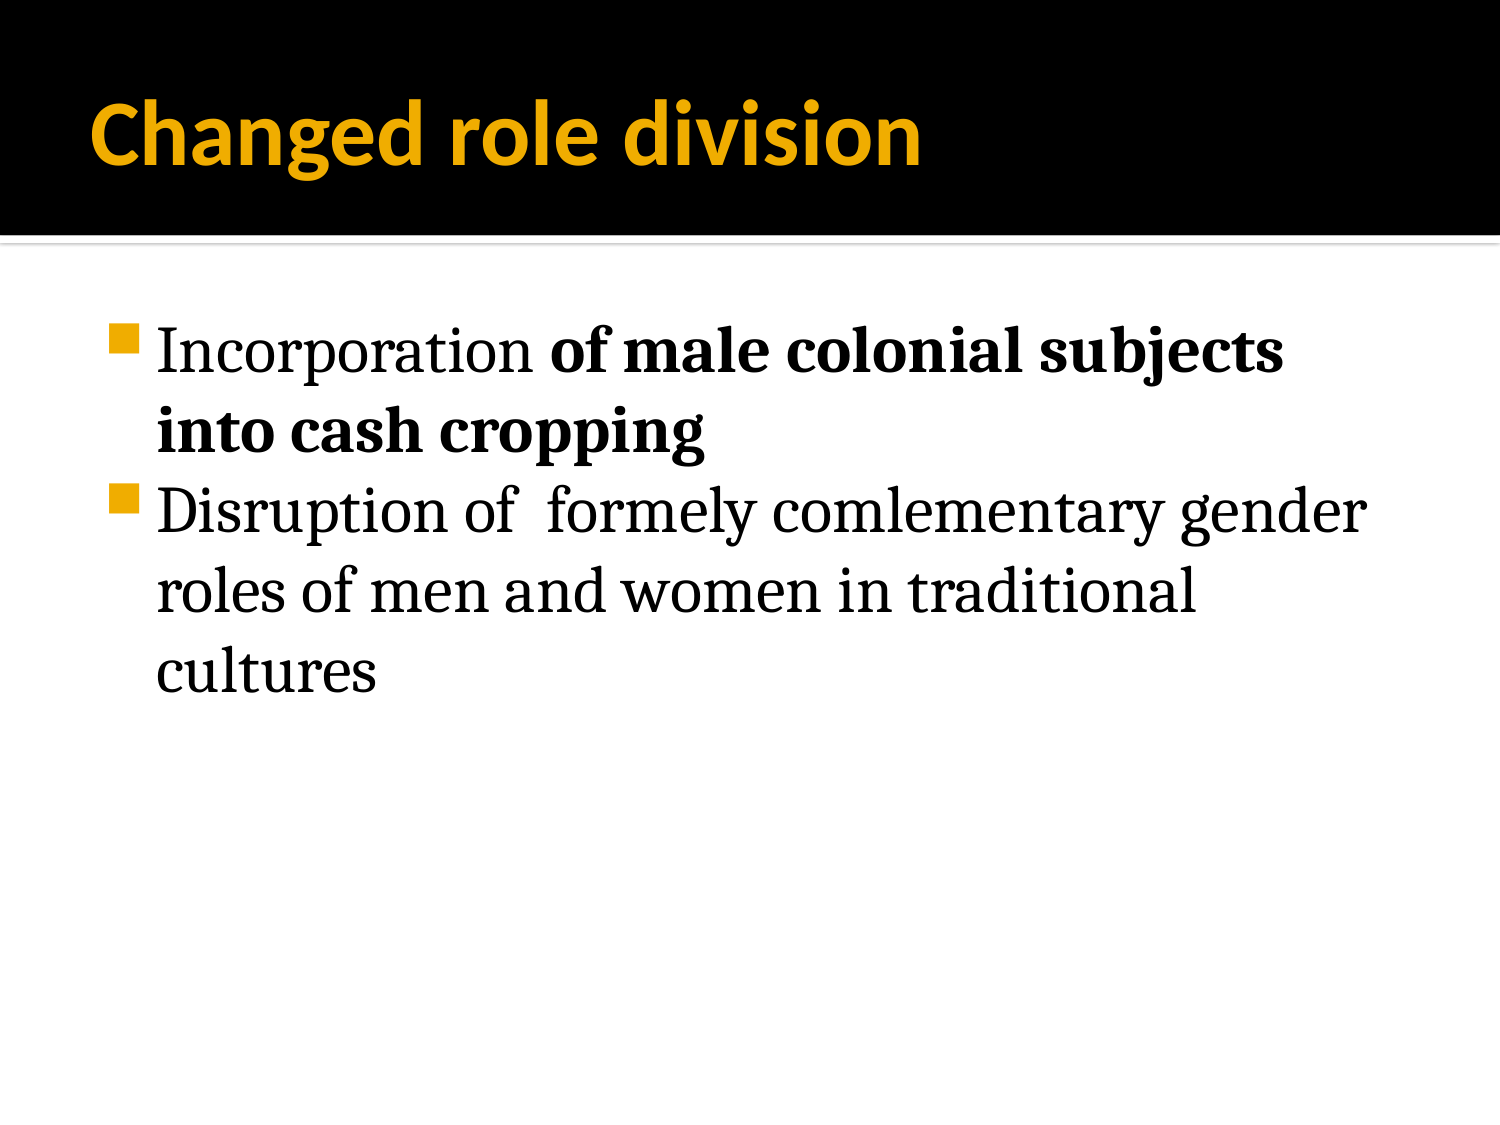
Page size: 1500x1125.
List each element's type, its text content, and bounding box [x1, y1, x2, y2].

title Changed role division [75, 25, 1425, 231]
list Incorporation of male colonial subjects into cash cropping Disruption of formely comlementary gender roles of men and women in traditional cultures [75, 291, 1425, 1050]
